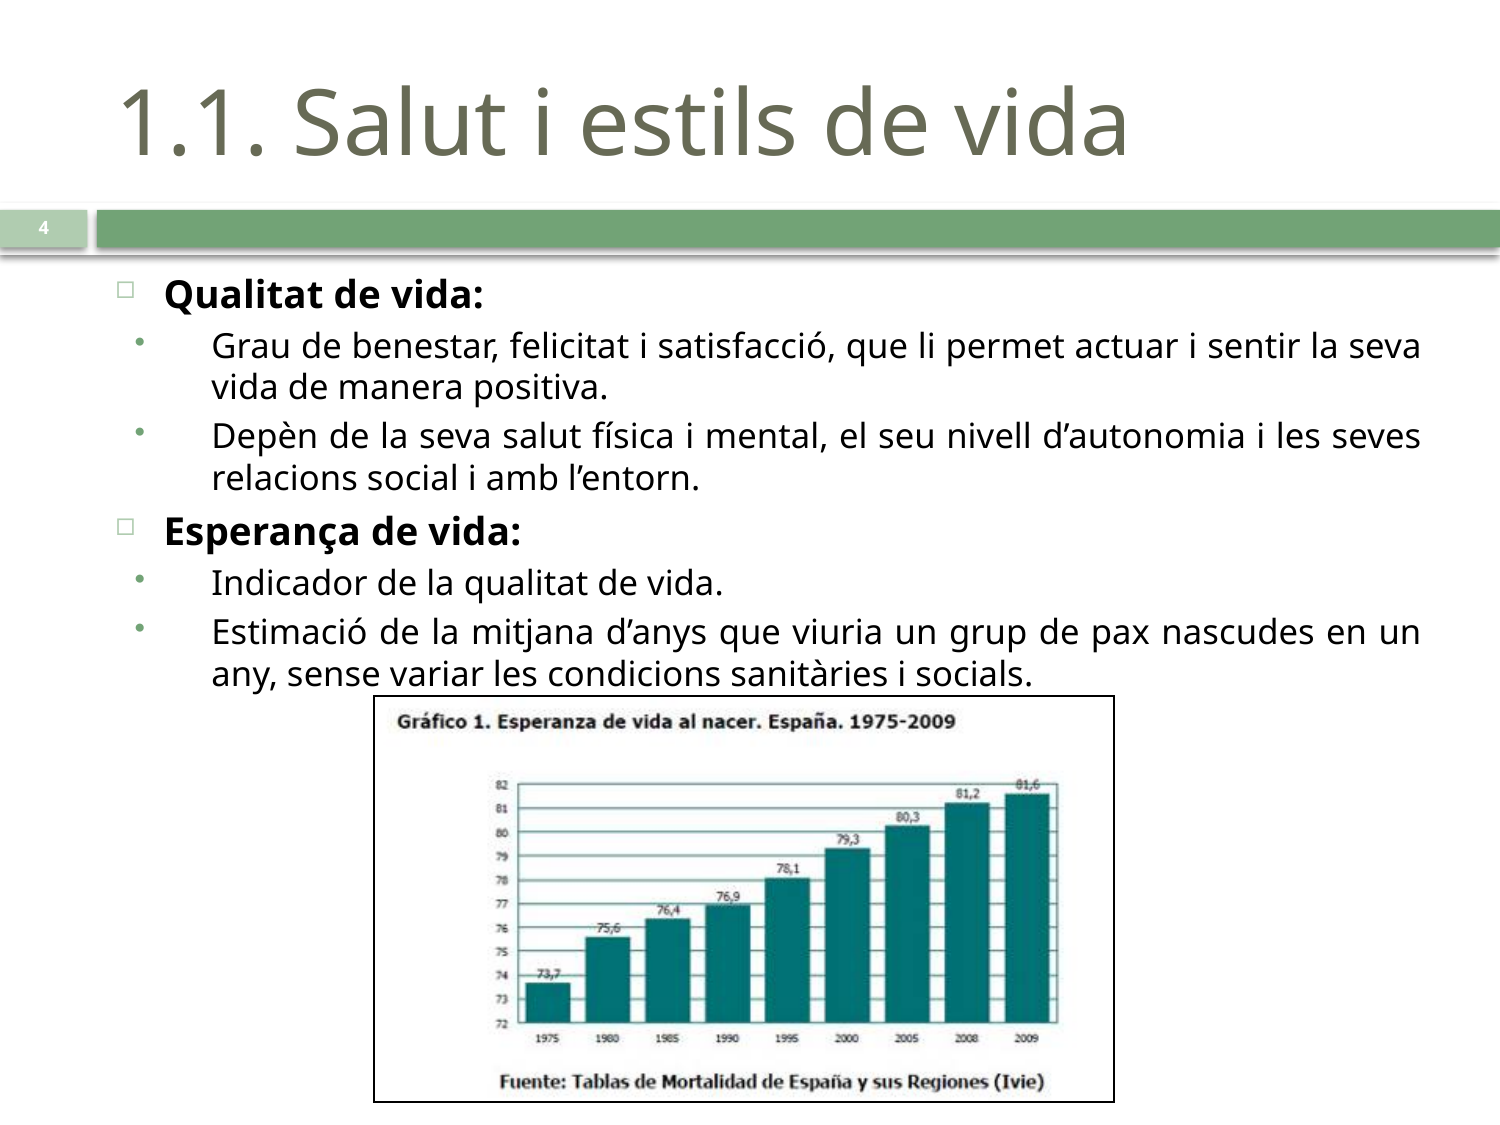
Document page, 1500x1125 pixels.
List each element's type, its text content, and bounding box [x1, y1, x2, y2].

title 1.1. Salut i estils de vida [100, 37, 1439, 201]
list Qualitat de vida: Grau de benestar, felicitat i satisfacció, que li permet actuar i sentir la seva vida de manera positiva. Depèn de la seva salut física i mental, el seu nivell d’autonomia i les seves relacions social i amb l’entorn. Esperança de vida: Indicador de la qualitat de vida. Estimació de la mitjana d’anys que viuria un grup de pax nascudes en un any, sense variar les condicions sanitàries i socials. [100, 262, 1439, 704]
slide_number 4 [0, 208, 88, 249]
picture [374, 696, 1114, 1102]
